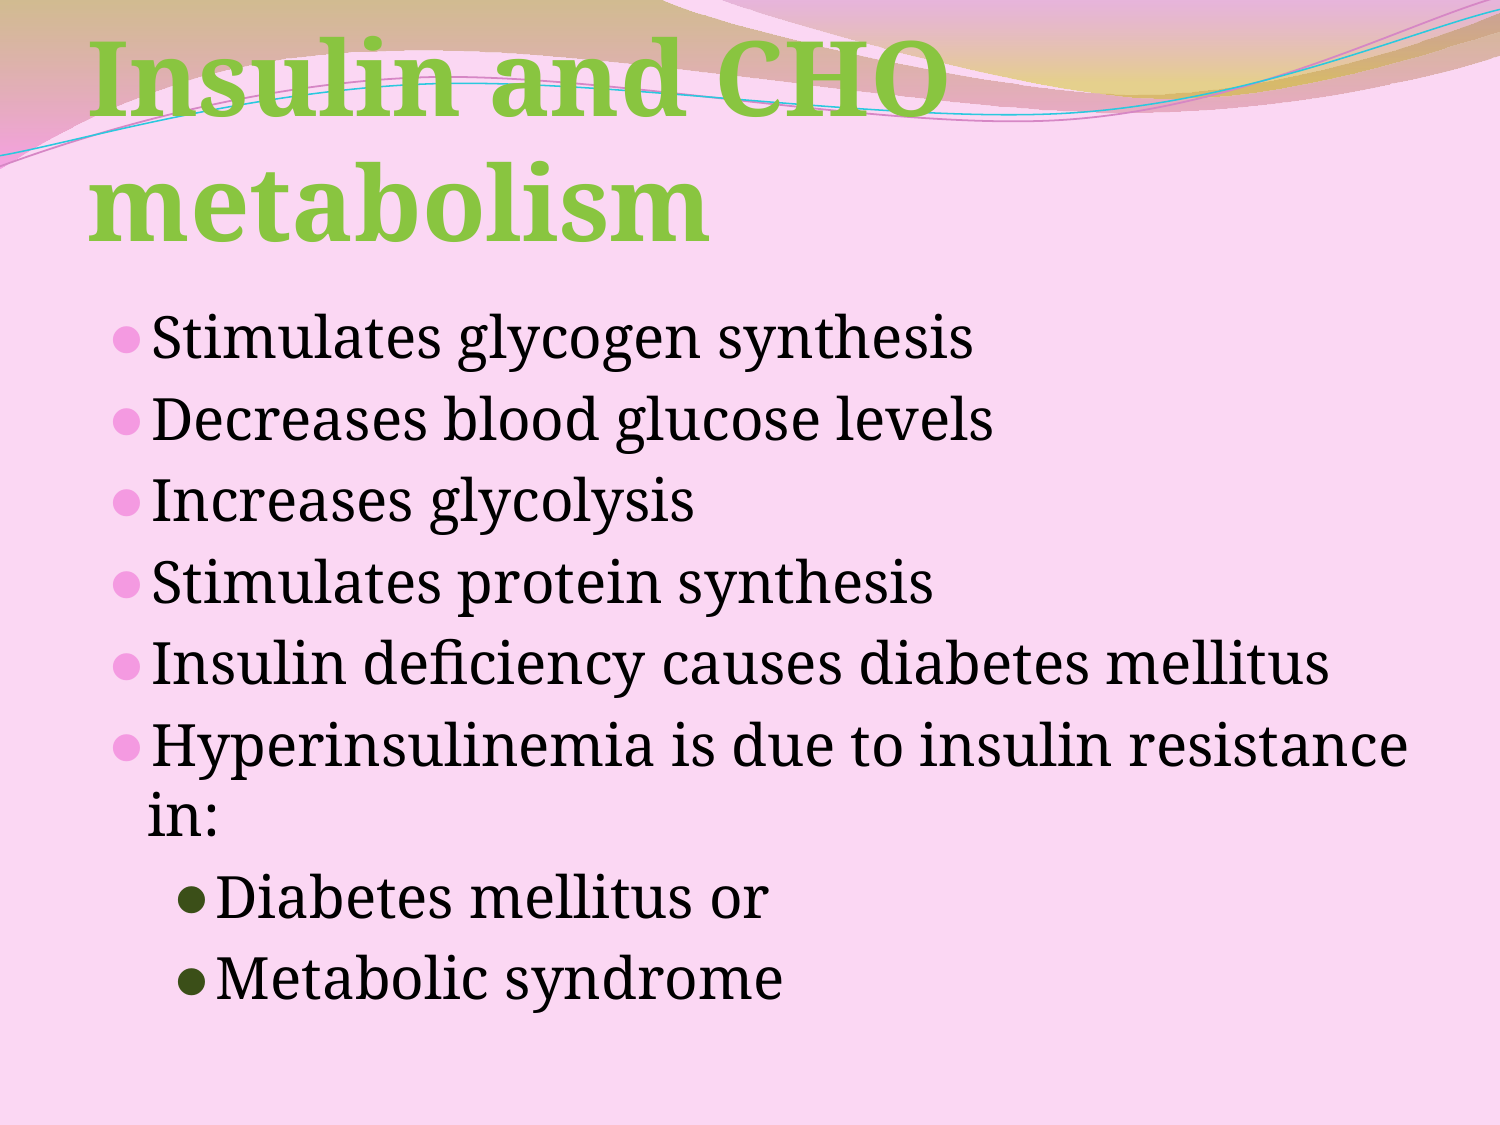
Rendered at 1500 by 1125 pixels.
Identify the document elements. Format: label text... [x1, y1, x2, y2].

title Insulin and CHO metabolism [87, 75, 1438, 263]
list Stimulates glycogen synthesis Decreases blood glucose levels Increases glycolysis Stimulates protein synthesis Insulin deficiency causes diabetes mellitus Hyperinsulinemia is due to insulin resistance in: Diabetes mellitus or Metabolic syndrome [87, 292, 1438, 1035]
